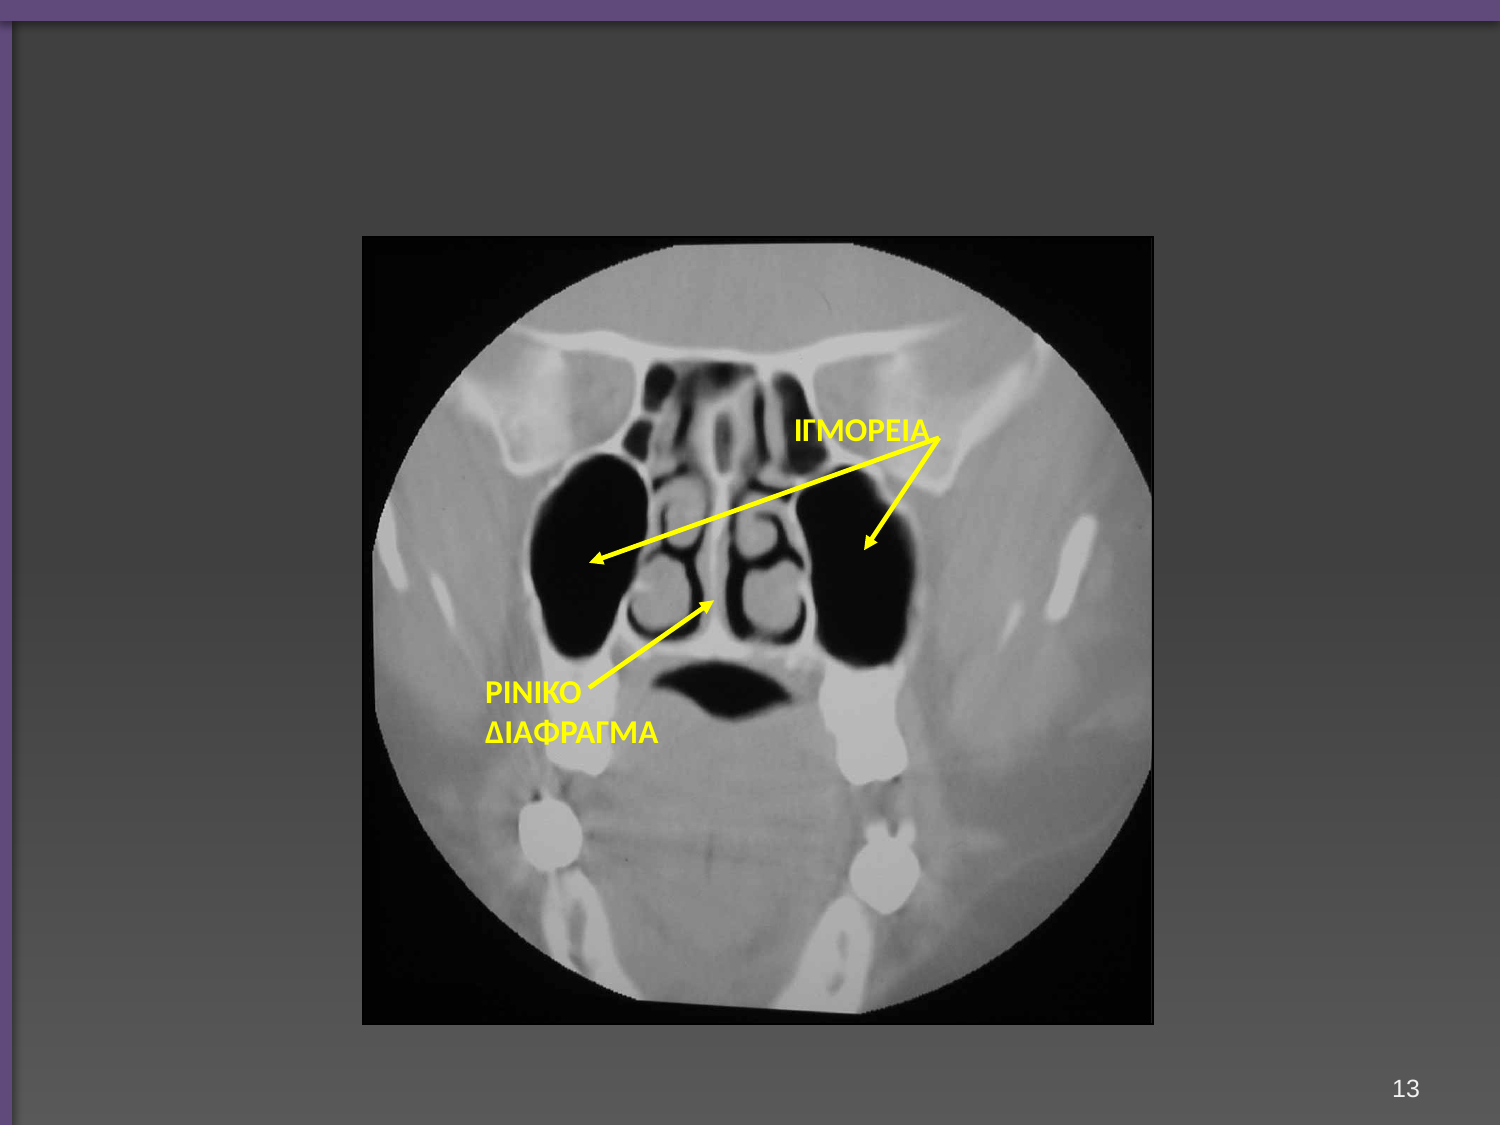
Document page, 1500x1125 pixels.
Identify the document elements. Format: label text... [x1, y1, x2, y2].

slide_number 12 [1085, 1057, 1436, 1118]
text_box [363, 237, 1152, 1024]
